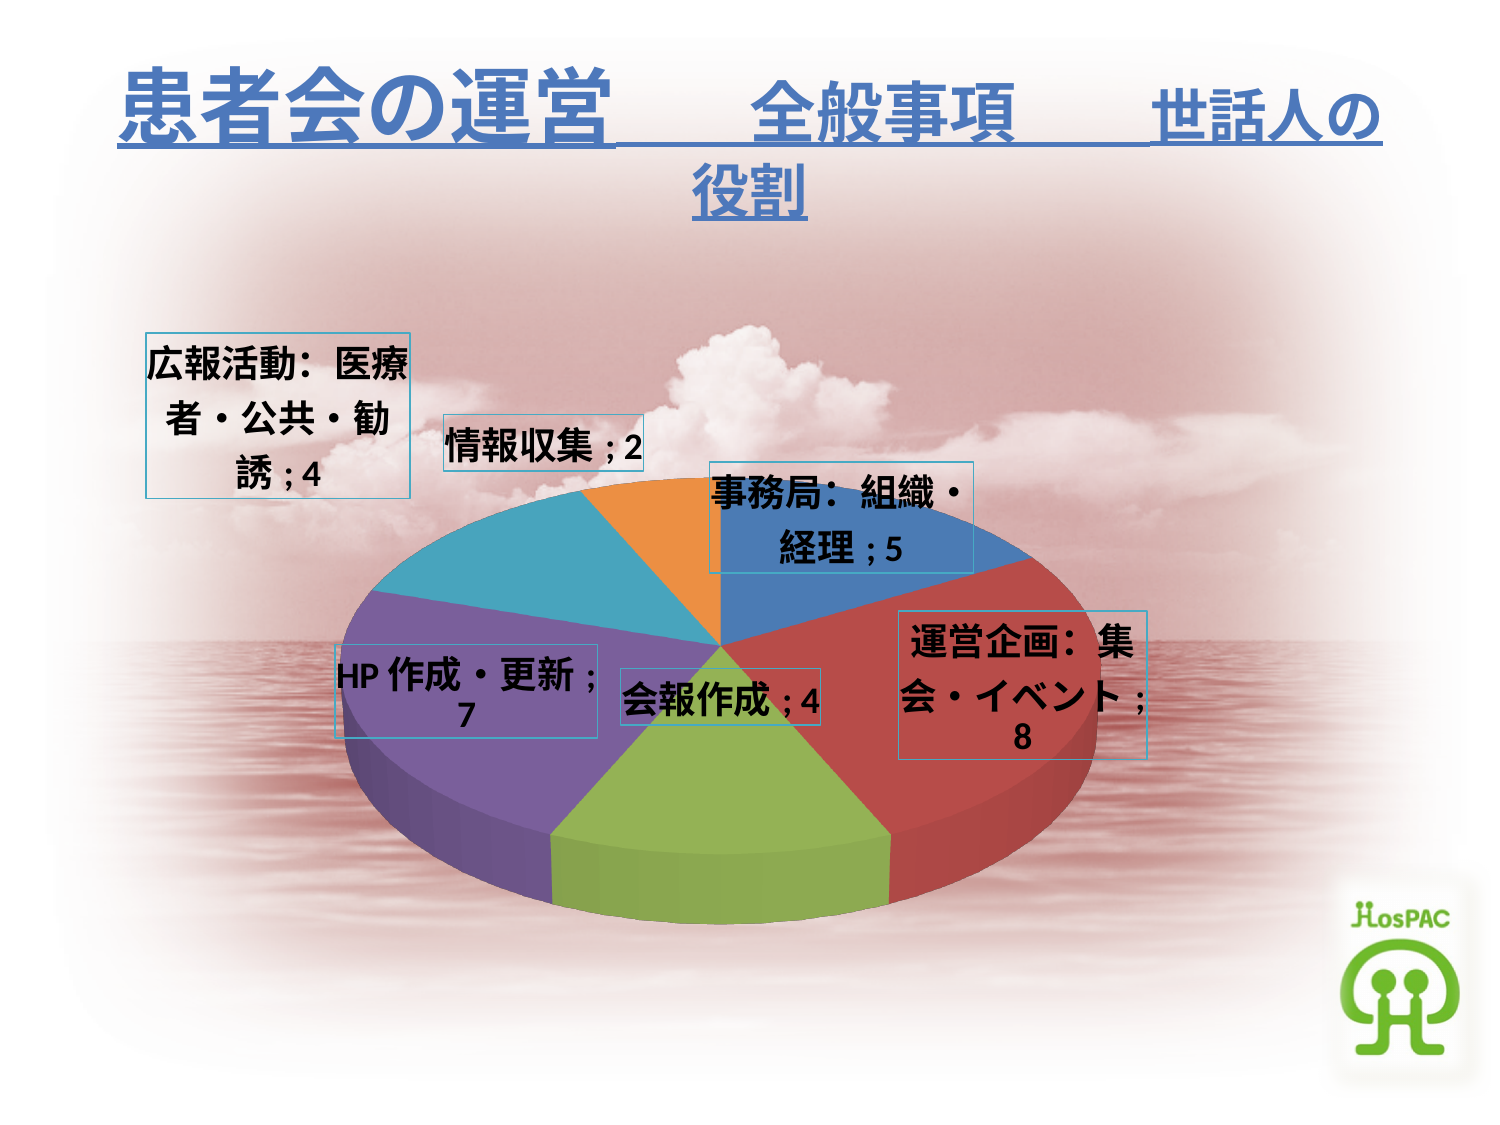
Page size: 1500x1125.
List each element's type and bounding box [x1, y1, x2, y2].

chart [29, 266, 1471, 1096]
picture [30, 22, 1490, 1096]
